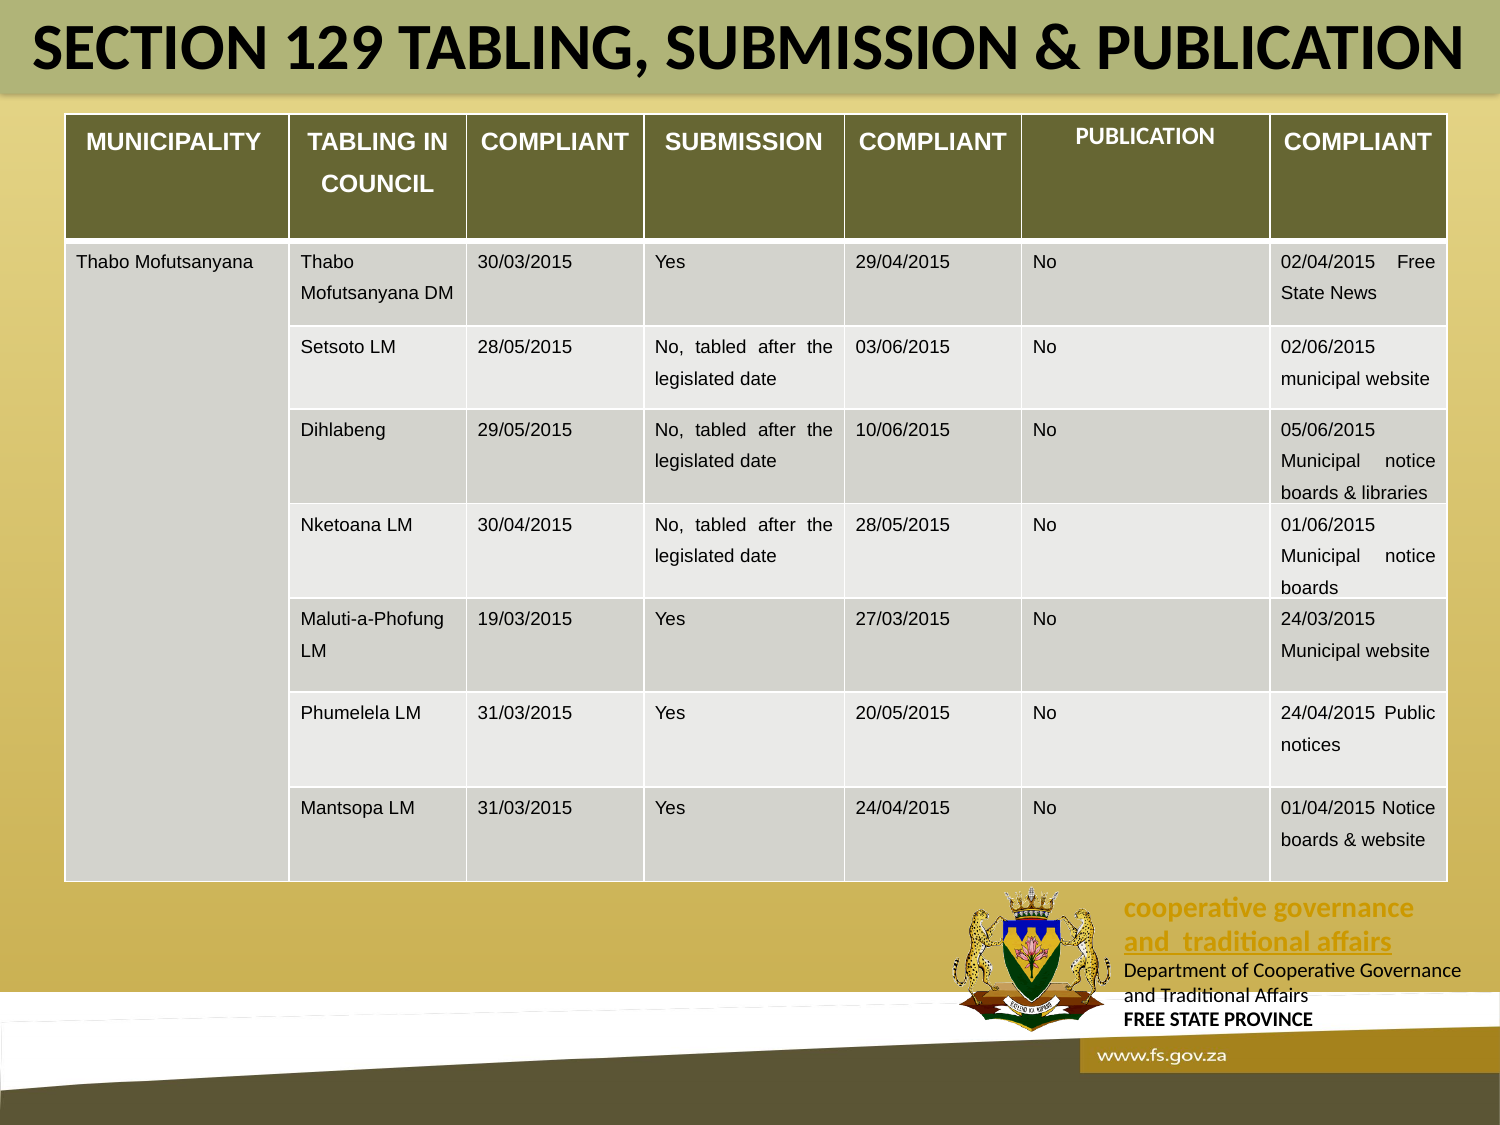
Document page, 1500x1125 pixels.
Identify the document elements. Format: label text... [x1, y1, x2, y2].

table_cell No [1022, 693, 1269, 786]
table_cell Yes [645, 693, 844, 786]
table_cell 30/04/2015 [467, 504, 643, 597]
table_cell Phumelela LM [290, 693, 466, 786]
table_cell 30/03/2015 [467, 244, 643, 325]
table_cell Maluti-a-Phofung LM [290, 599, 466, 691]
table_cell 27/03/2015 [845, 599, 1021, 691]
table_cell No [1022, 504, 1269, 597]
table_header TABLING IN COUNCIL [290, 115, 466, 238]
table_cell Nketoana LM [290, 504, 466, 597]
table_cell Thabo Mofutsanyana DM [290, 244, 466, 325]
title SECTION 129 TABLING, SUBMISSION & PUBLICATION [0, 0, 1500, 94]
picture [0, 992, 948, 1125]
table_cell No [1022, 599, 1269, 691]
table_cell Yes [645, 244, 844, 325]
table_header COMPLIANT [1271, 115, 1446, 238]
table_cell 01/04/2015 Notice boards & website [1271, 788, 1446, 880]
table_header COMPLIANT [845, 115, 1021, 238]
table_cell Yes [645, 599, 844, 691]
table_cell No [1022, 244, 1269, 325]
table_cell No [1022, 410, 1269, 503]
table_cell 24/04/2015 Public notices [1271, 693, 1446, 786]
table_cell No, tabled after the legislated date [645, 410, 844, 503]
table_cell 24/03/2015 Municipal website [1271, 599, 1446, 691]
table_cell No [1022, 327, 1269, 408]
table_cell 29/04/2015 [845, 244, 1021, 325]
table_header MUNICIPALITY [66, 115, 288, 238]
table_cell Dihlabeng [290, 410, 466, 503]
table_cell 29/05/2015 [467, 410, 643, 503]
table_cell 28/05/2015 [467, 327, 643, 408]
table_cell Setsoto LM [290, 327, 466, 408]
table_cell 28/05/2015 [845, 504, 1021, 597]
table_cell 31/03/2015 [467, 788, 643, 881]
table_cell No, tabled after the legislated date [645, 504, 844, 597]
table_header COMPLIANT [467, 115, 643, 238]
table_header SUBMISSION [645, 115, 844, 238]
table_cell 20/05/2015 [845, 693, 1021, 786]
table_cell 10/06/2015 [845, 410, 1021, 503]
table_cell 02/06/2015 municipal website [1271, 327, 1446, 408]
table_cell 01/06/2015 Municipal notice boards [1271, 504, 1446, 597]
table_cell 19/03/2015 [467, 599, 643, 691]
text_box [948, 881, 1500, 1125]
table_cell No, tabled after the legislated date [645, 327, 844, 408]
table_cell Thabo Mofutsanyana [66, 244, 288, 881]
table_cell 03/06/2015 [845, 327, 1021, 408]
table_cell 31/03/2015 [467, 693, 643, 786]
table_cell 02/04/2015 Free State News [1271, 244, 1446, 325]
table_cell No [1022, 788, 1269, 880]
table_cell Mantsopa LM [290, 788, 466, 881]
table_cell 05/06/2015 Municipal notice boards & libraries [1271, 410, 1446, 503]
table_cell Yes [645, 788, 844, 881]
table_header PUBLICATION [1022, 115, 1269, 238]
table_cell 24/04/2015 [845, 788, 1021, 881]
